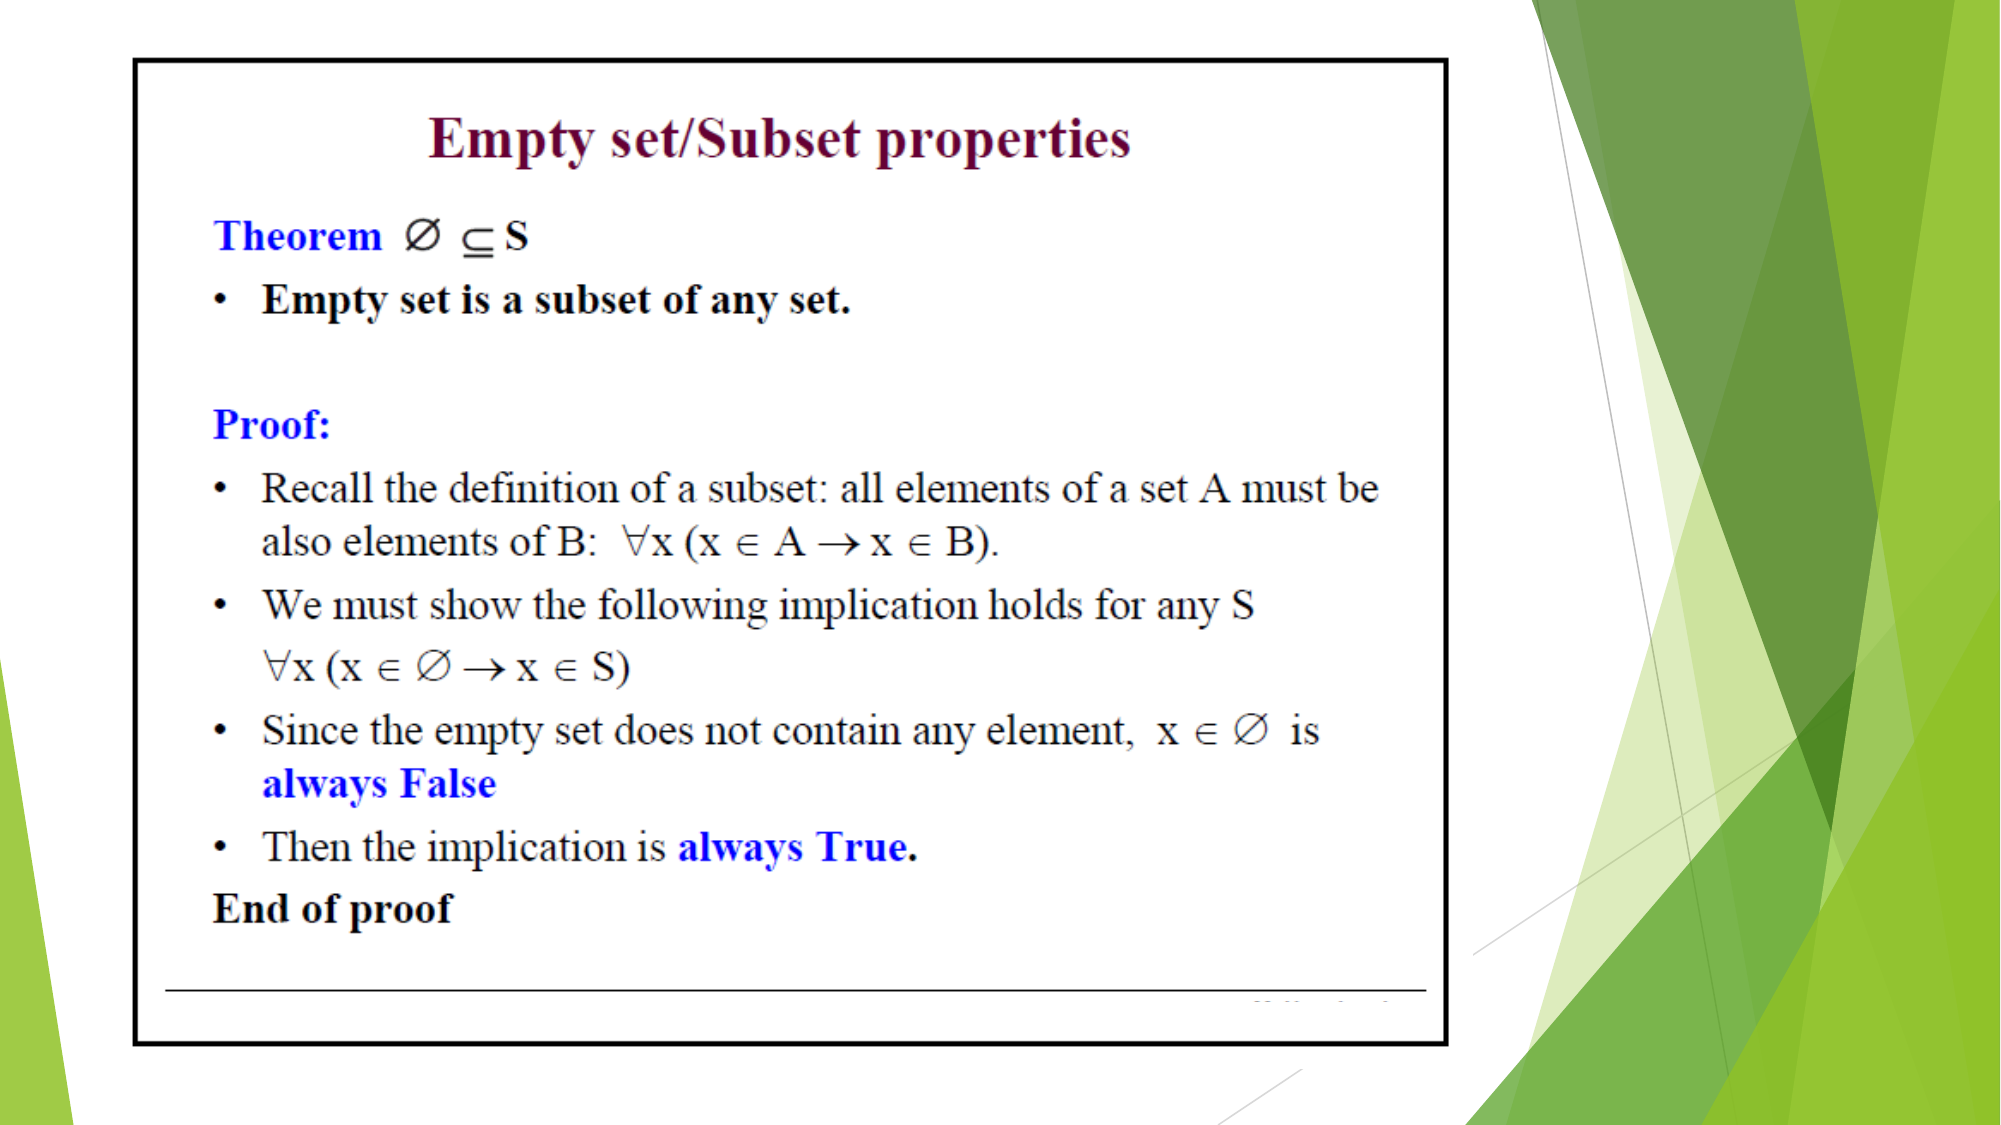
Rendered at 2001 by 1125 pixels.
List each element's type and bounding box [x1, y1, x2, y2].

picture [121, 41, 1474, 1069]
